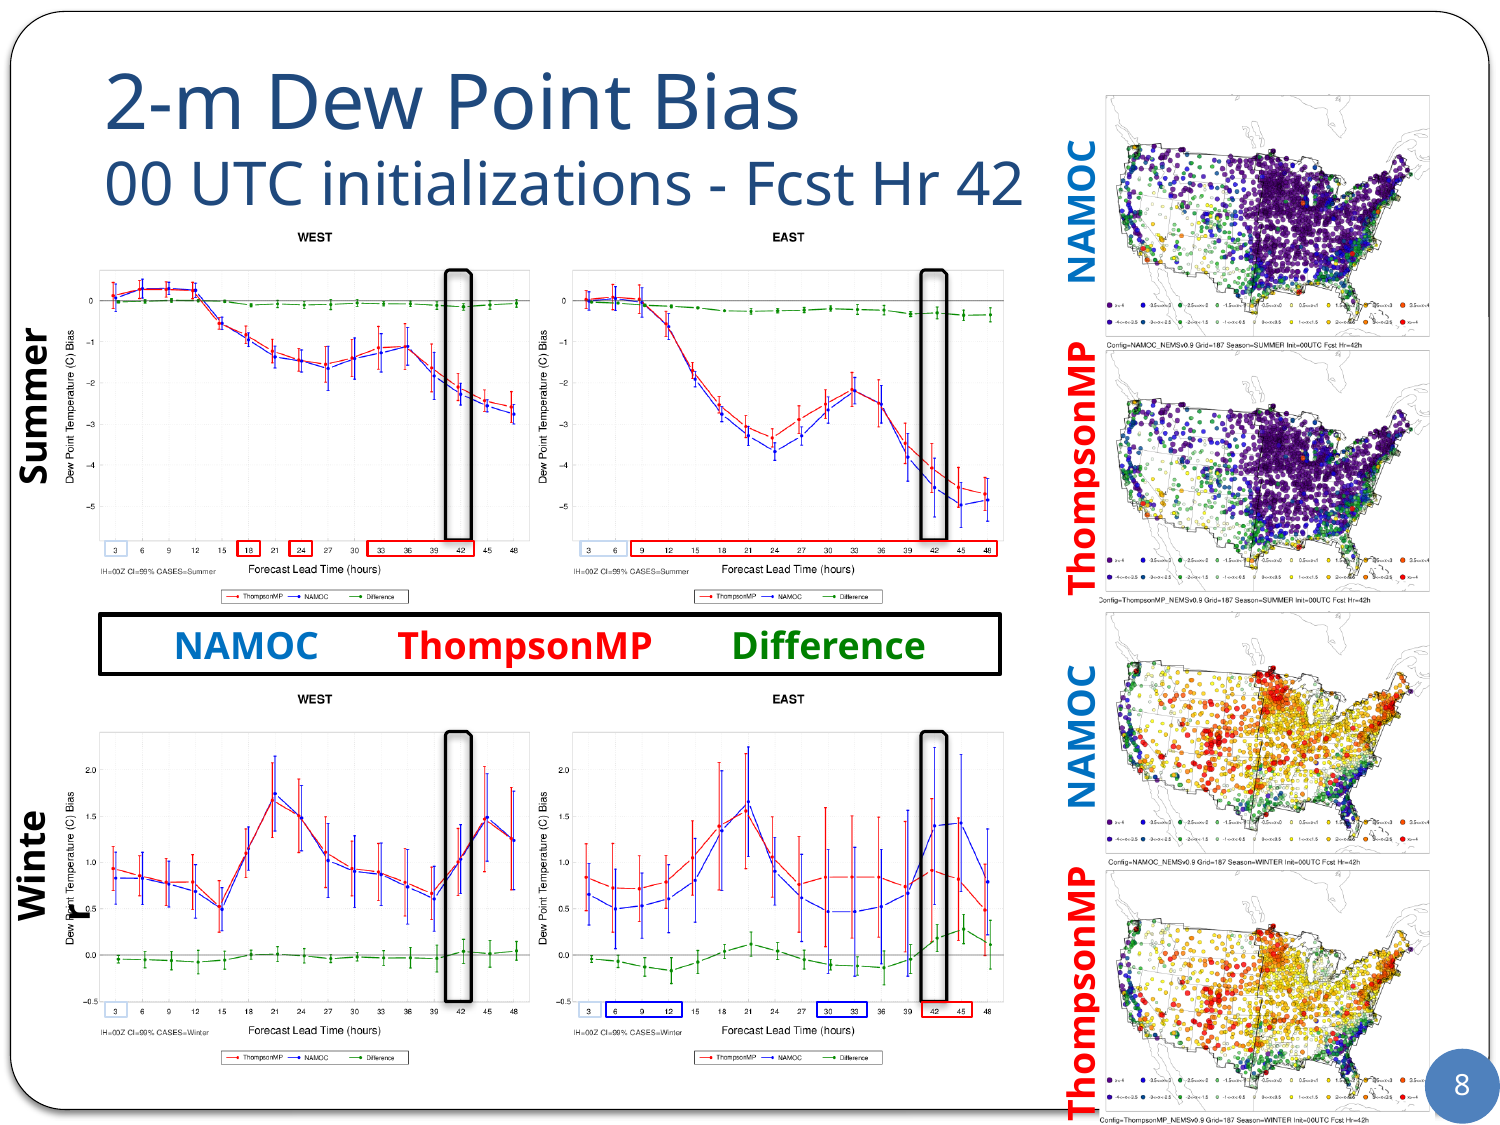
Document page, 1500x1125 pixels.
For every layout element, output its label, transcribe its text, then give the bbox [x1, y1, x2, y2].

text_box NAMOC [1049, 637, 1093, 838]
picture [1099, 94, 1436, 605]
text_box NAMOC [1049, 112, 1093, 313]
text_box Summer [1, 287, 56, 526]
picture [1099, 869, 1436, 1125]
slide_number 8 [1441, 1048, 1500, 1124]
picture [1099, 611, 1436, 868]
picture [62, 224, 1040, 614]
text_box NAMOC ThompsonMP Difference [99, 622, 1000, 675]
text_box ThompsonMP [1049, 850, 1093, 1125]
text_box Winter [0, 786, 56, 937]
text_box 2-m Dew Point Bias 00 UTC initializations - Fcst Hr 42 [90, 45, 1433, 233]
text_box ThompsonMP [1049, 325, 1095, 613]
picture [62, 686, 1040, 1076]
